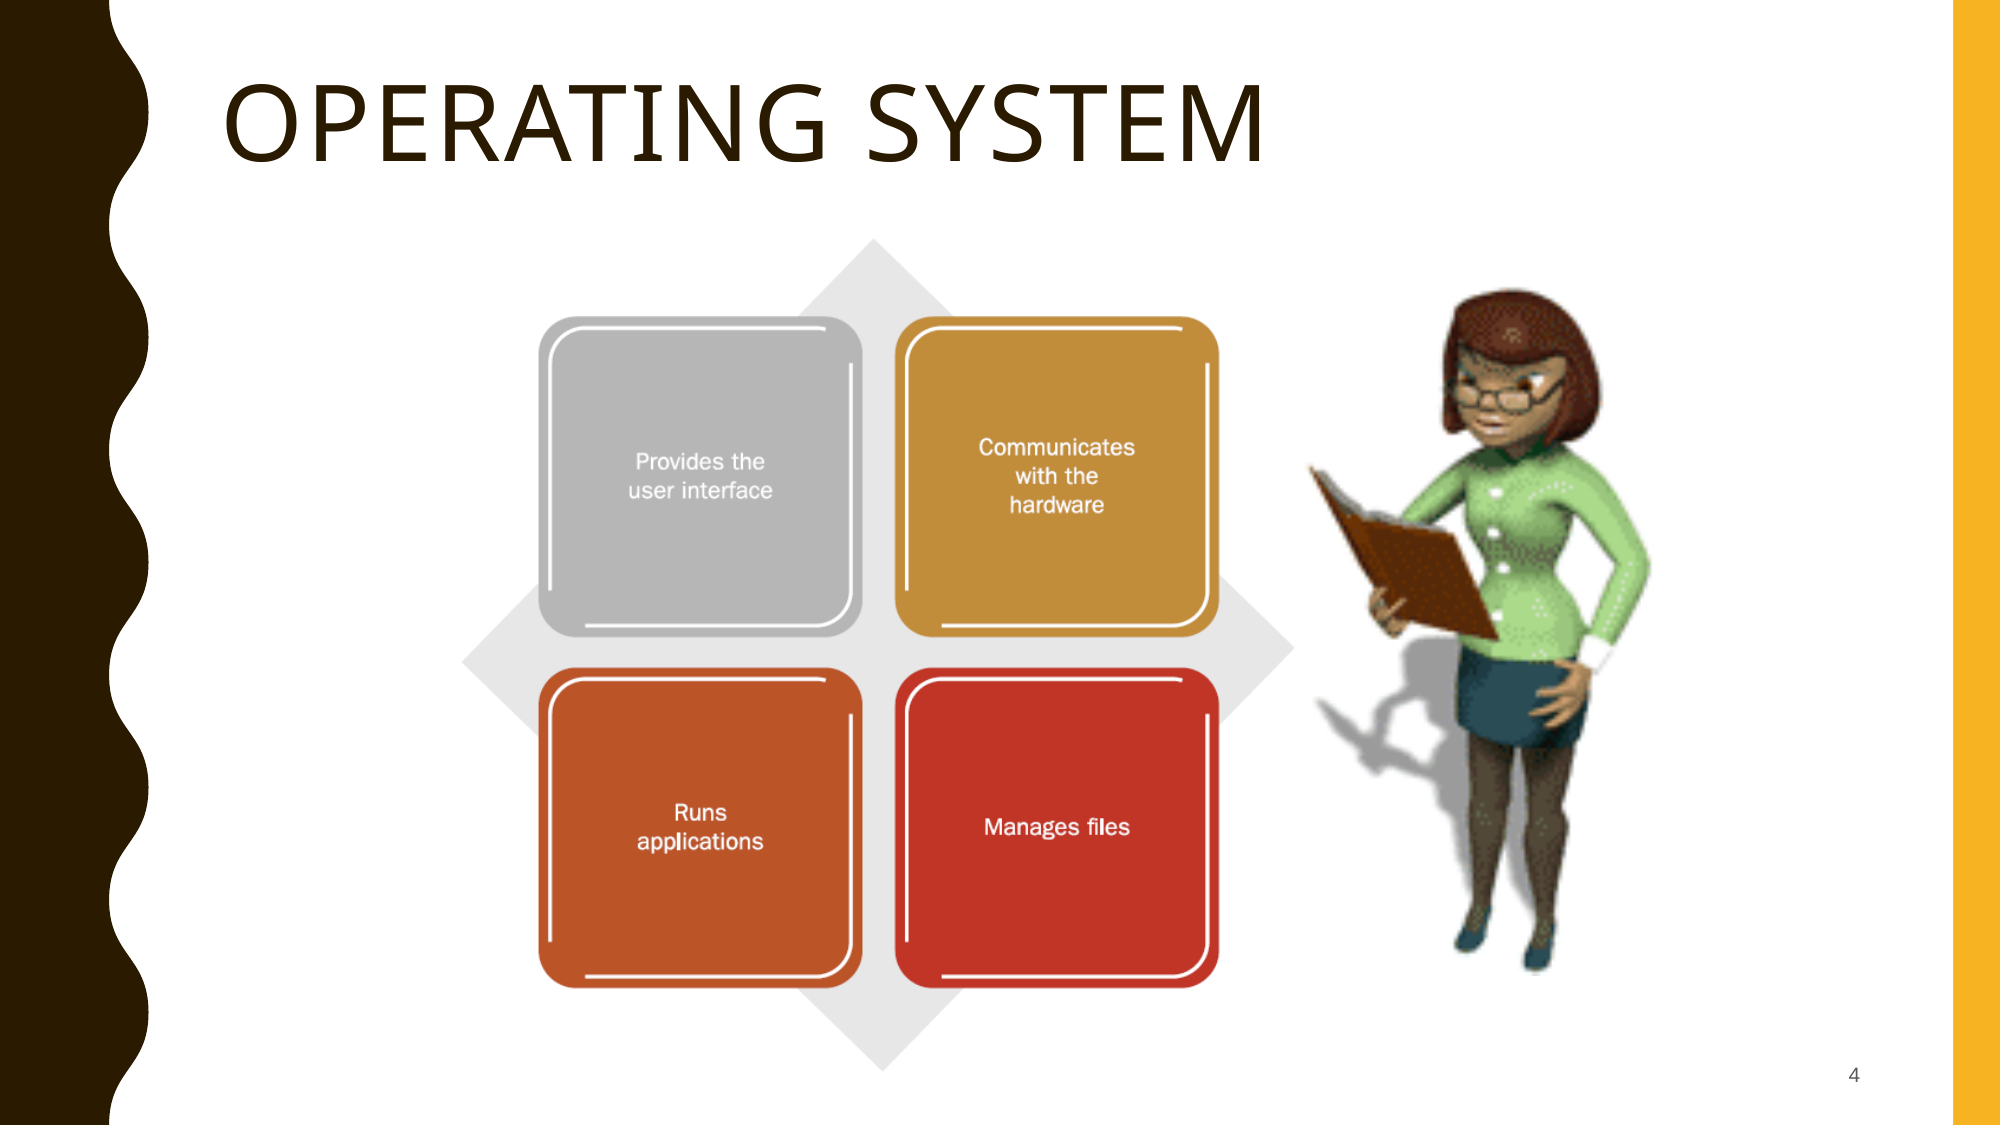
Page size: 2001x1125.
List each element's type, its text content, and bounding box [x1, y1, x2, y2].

picture [1299, 282, 1704, 976]
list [437, 224, 1333, 1090]
title Operating System [205, 62, 1875, 308]
slide_number 4 [1412, 1045, 1875, 1103]
